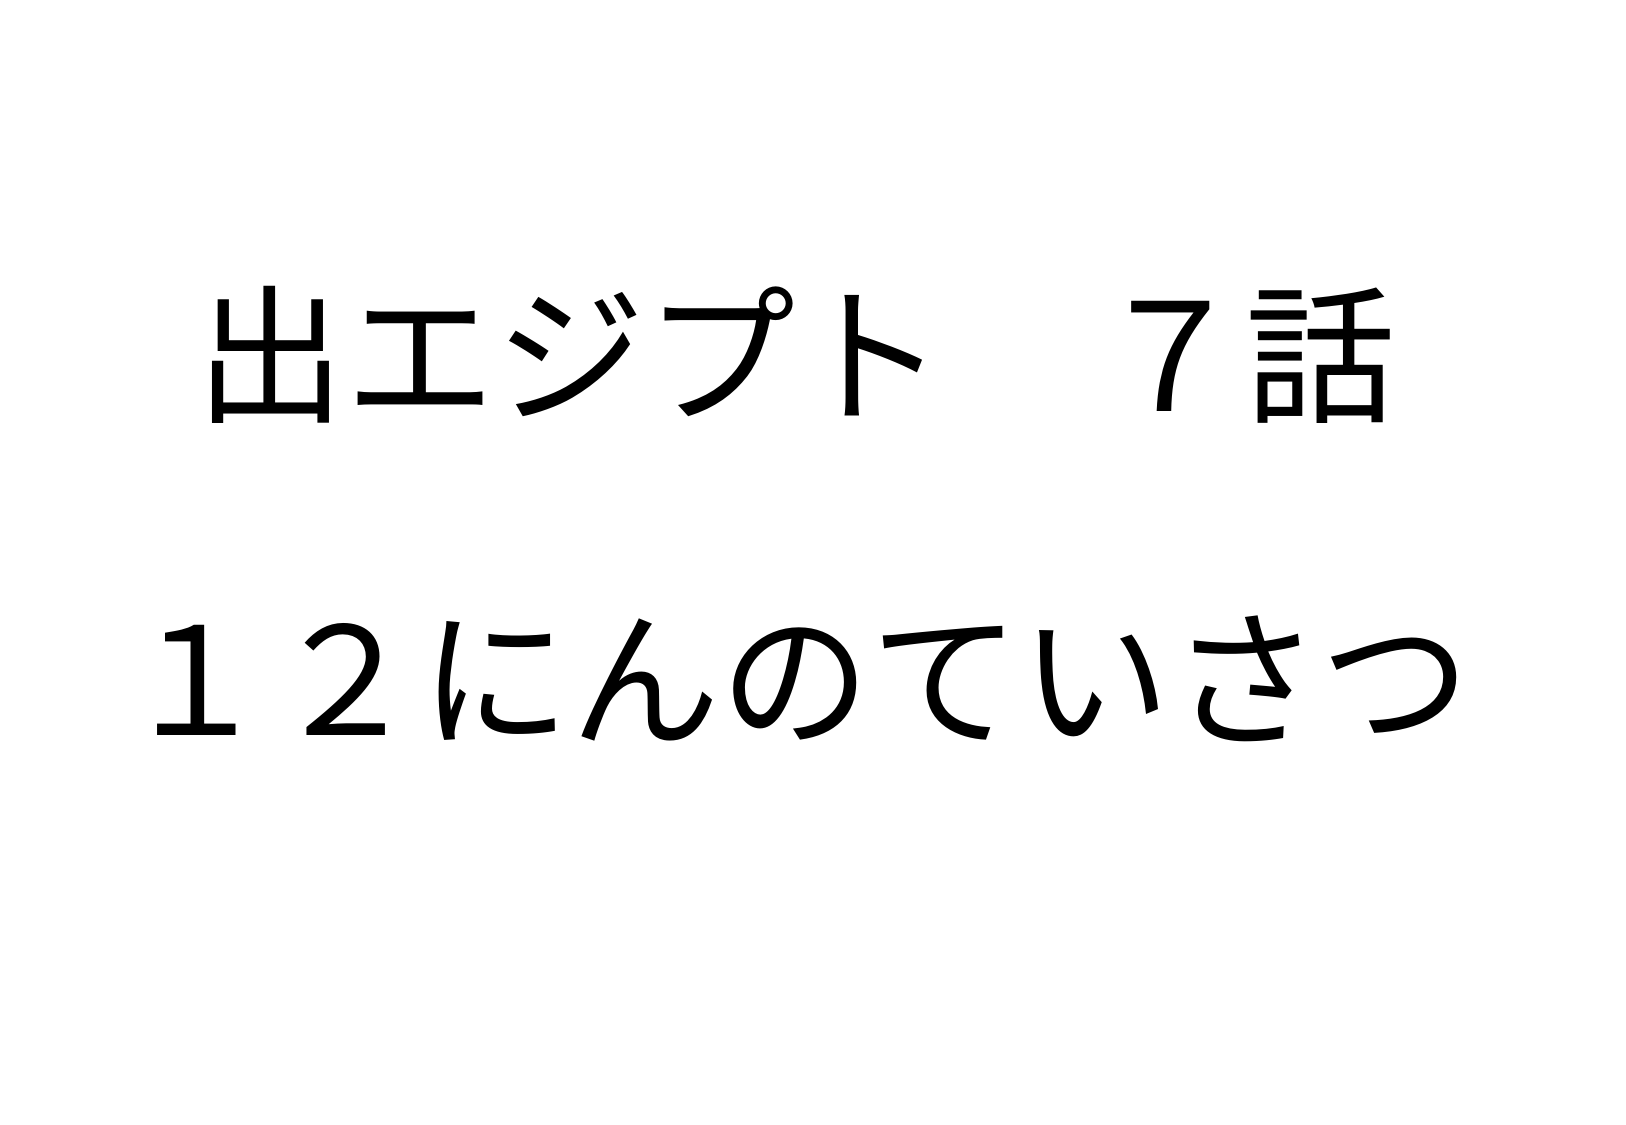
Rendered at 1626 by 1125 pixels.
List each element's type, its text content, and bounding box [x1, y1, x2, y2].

title 出エジプト ７話 １２にんのていさつ [94, 667, 1497, 886]
